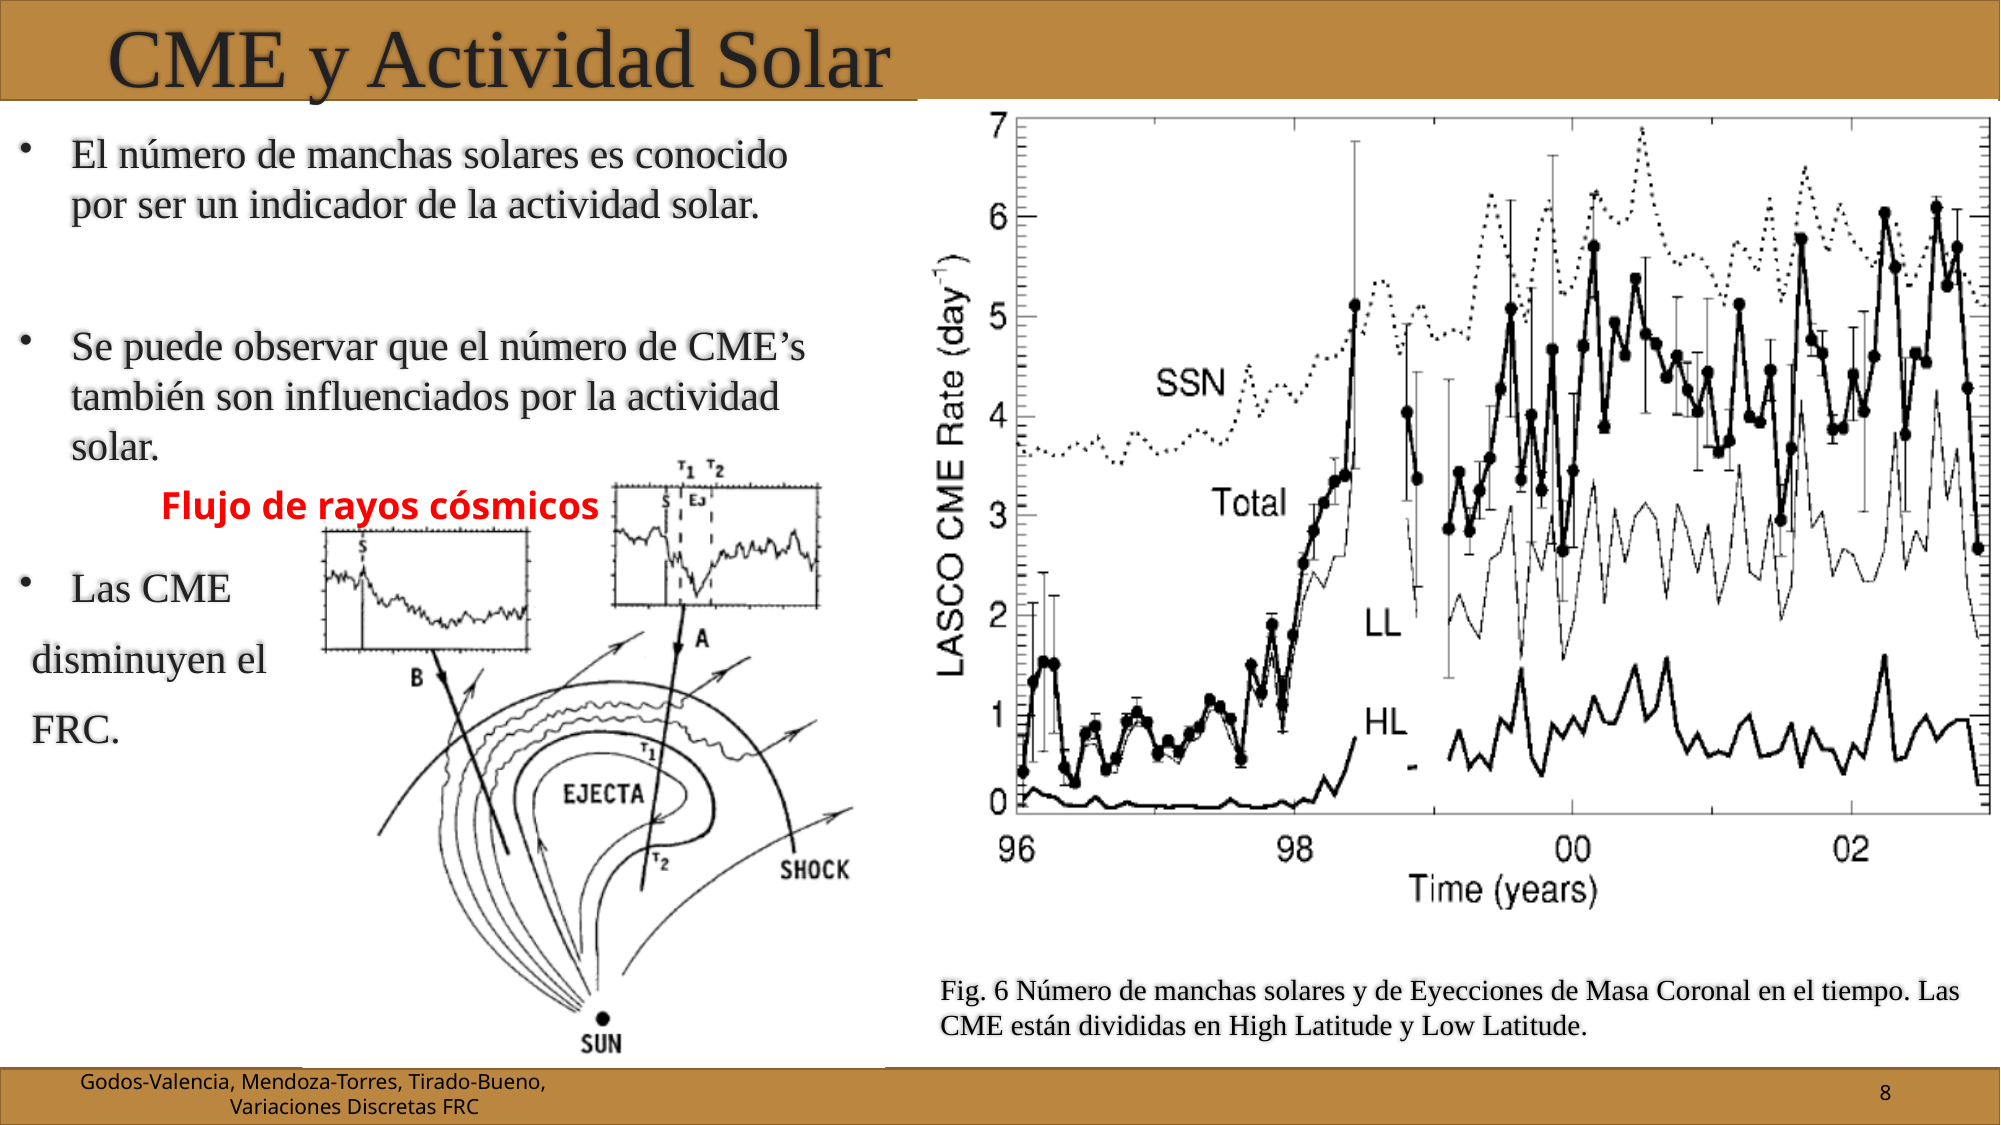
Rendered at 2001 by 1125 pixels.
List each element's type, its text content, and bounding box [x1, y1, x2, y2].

text_box [1003, 0, 2000, 97]
text_box [0, 1067, 2000, 1125]
slide_number 8 [1782, 1068, 1907, 1124]
text_box CME y Actividad Solar [0, 0, 1000, 134]
footer Godos-Valencia, Mendoza-Torres, Tirado-Bueno, Variaciones Discretas FRC [65, 1063, 1258, 1124]
text_box Flujo de rayos cósmicos [145, 474, 294, 534]
picture [917, 99, 1999, 925]
picture [302, 456, 886, 1068]
list El número de manchas solares es conocido por ser un indicador de la actividad solar. Se puede observar que el número de CME’s también son influenciados por la actividad solar. Las CME disminuyen el FRC. [0, 137, 869, 795]
text_box Fig. 6 Número de manchas solares y de Eyecciones de Masa Coronal en el tiempo. Las CME están divididas en High Latitude y Low Latitude. [919, 963, 2000, 1064]
